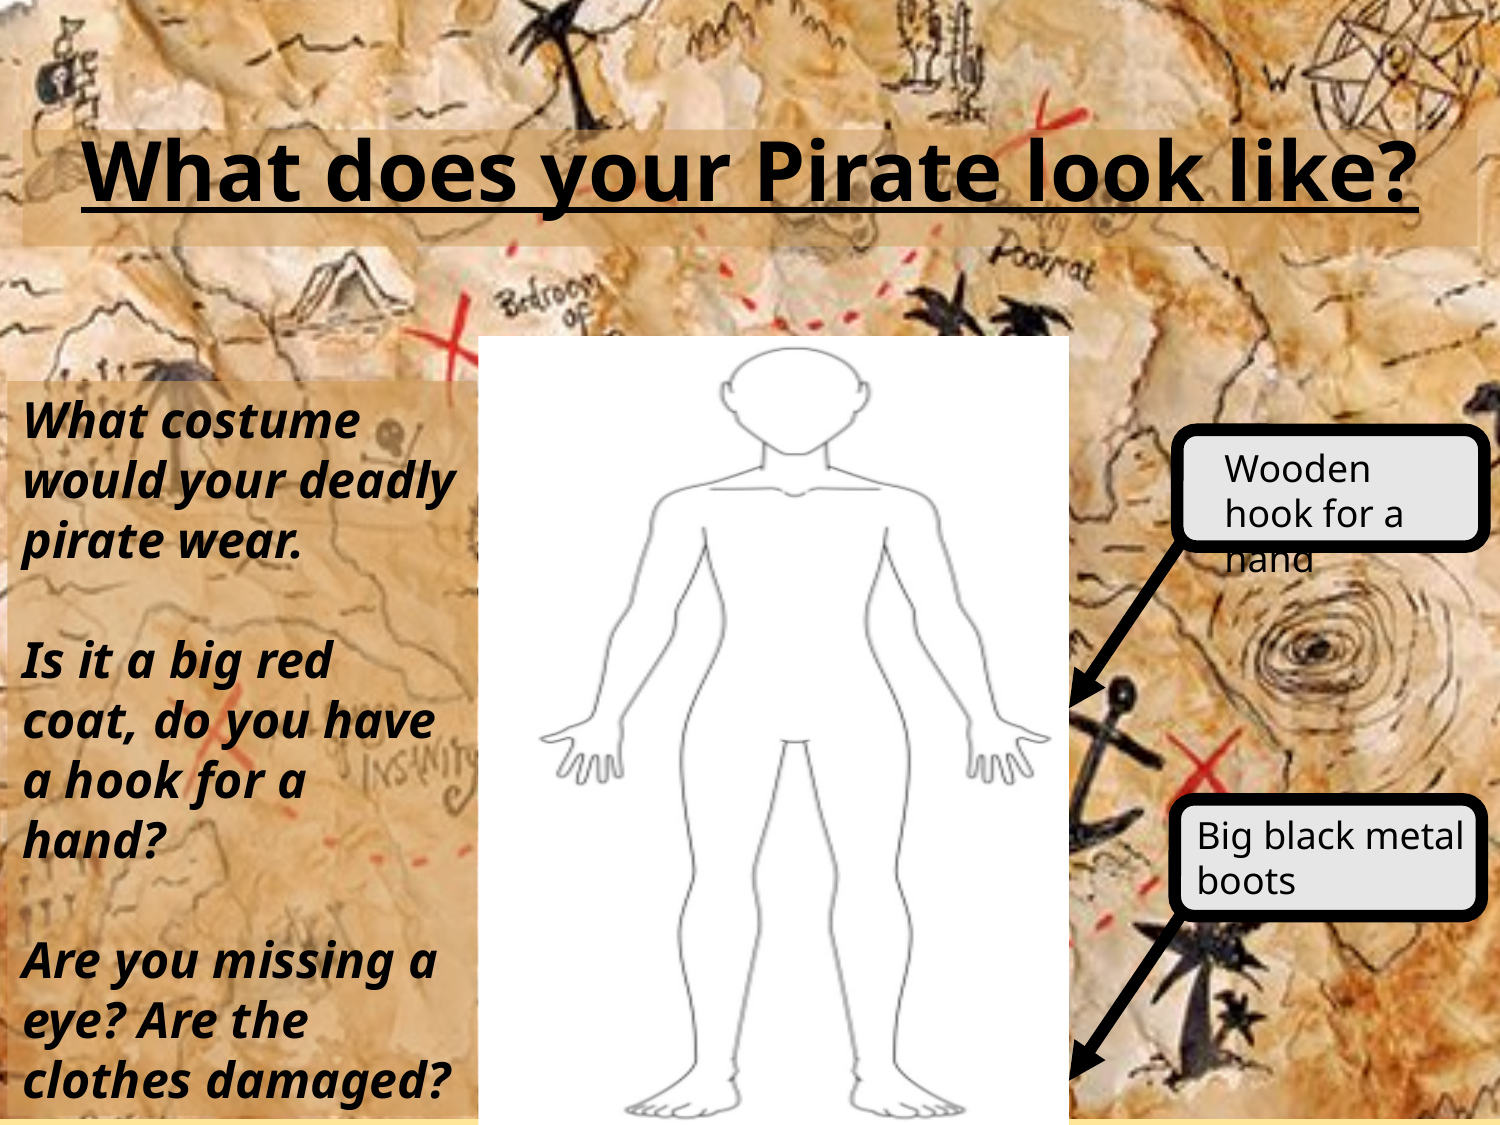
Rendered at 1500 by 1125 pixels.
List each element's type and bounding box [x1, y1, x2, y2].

text_box [1068, 916, 1181, 1081]
picture [0, 0, 1500, 1125]
text_box [1068, 543, 1181, 709]
